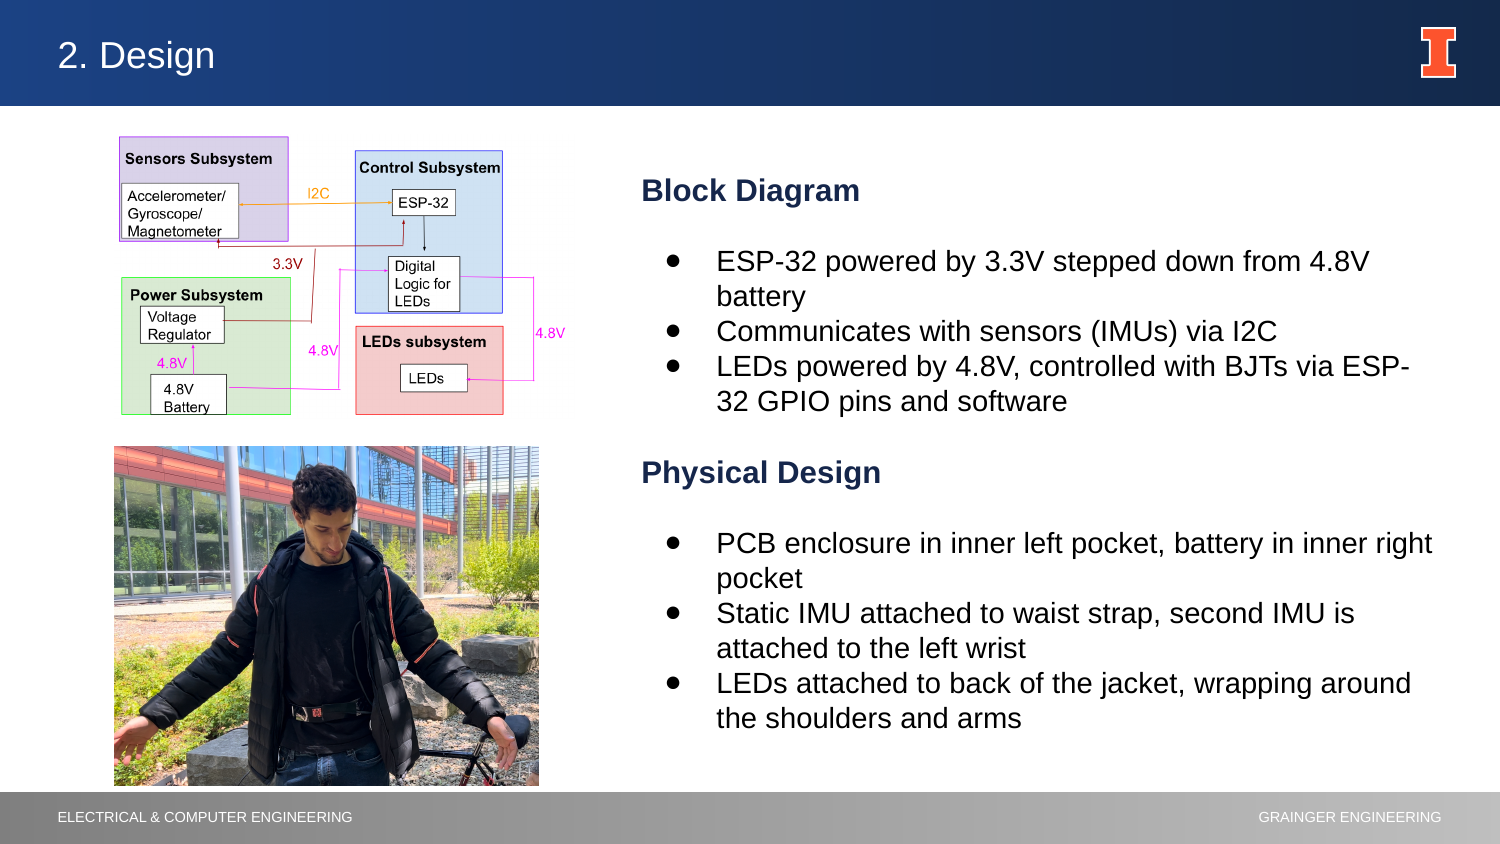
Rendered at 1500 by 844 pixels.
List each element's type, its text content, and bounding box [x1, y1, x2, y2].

text_box 2. Design [46, 25, 1389, 82]
picture [1421, 27, 1456, 78]
picture [114, 133, 575, 419]
text_box [0, 792, 1500, 844]
picture [114, 446, 539, 786]
text_box ELECTRICAL & COMPUTER ENGINEERING [46, 802, 1030, 832]
text_box Block Diagram ESP-32 powered by 3.3V stepped down from 4.8V battery Communicates with sensors (IMUs) via I2C LEDs powered by 4.8V, controlled with BJTs via ESP-32 GPIO pins and software Physical Design PCB enclosure in inner left pocket, battery in inner right pocket Static IMU attached to waist strap, second IMU is attached to the left wrist LEDs attached to back of the jacket, wrapping around the shoulders and arms [630, 164, 1453, 758]
text_box GRAINGER ENGINEERING [1148, 802, 1453, 832]
text_box [0, 0, 1500, 106]
